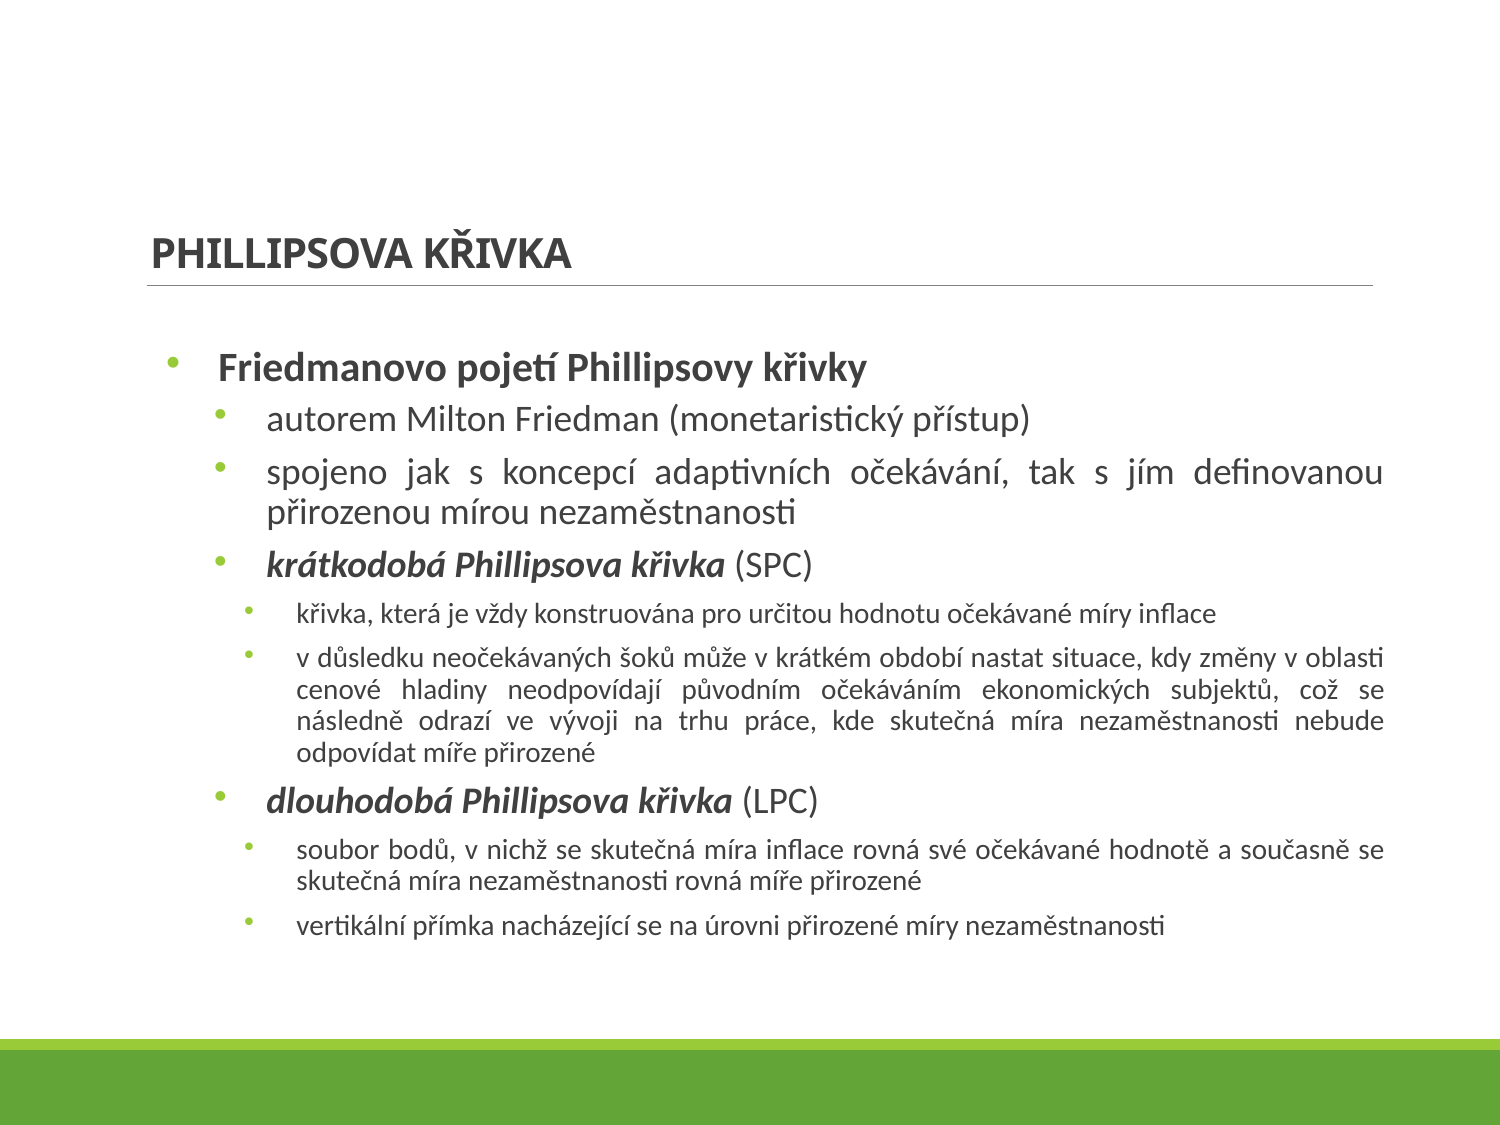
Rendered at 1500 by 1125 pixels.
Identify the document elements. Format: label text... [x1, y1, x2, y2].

title PHILLIPSOVA KŘIVKA [135, 47, 1373, 285]
list Friedmanovo pojetí Phillipsovy křivky autorem Milton Friedman (monetaristický přístup) spojeno jak s koncepcí adaptivních očekávání, tak s jím definovanou přirozenou mírou nezaměstnanosti krátkodobá Phillipsova křivka (SPC) křivka, která je vždy konstruována pro určitou hodnotu očekávané míry inflace v důsledku neočekávaných šoků může v krátkém období nastat situace, kdy změny v oblasti cenové hladiny neodpovídají původním očekáváním ekonomických subjektů, což se následně odrazí ve vývoji na trhu práce, kde skutečná míra nezaměstnanosti nebude odpovídat míře přirozené dlouhodobá Phillipsova křivka (LPC) soubor bodů, v nichž se skutečná míra inflace rovná své očekávané hodnotě a současně se skutečná míra nezaměstnanosti rovná míře přirozené vertikální přímka nacházející se na úrovni přirozené míry nezaměstnanosti [147, 338, 1386, 999]
